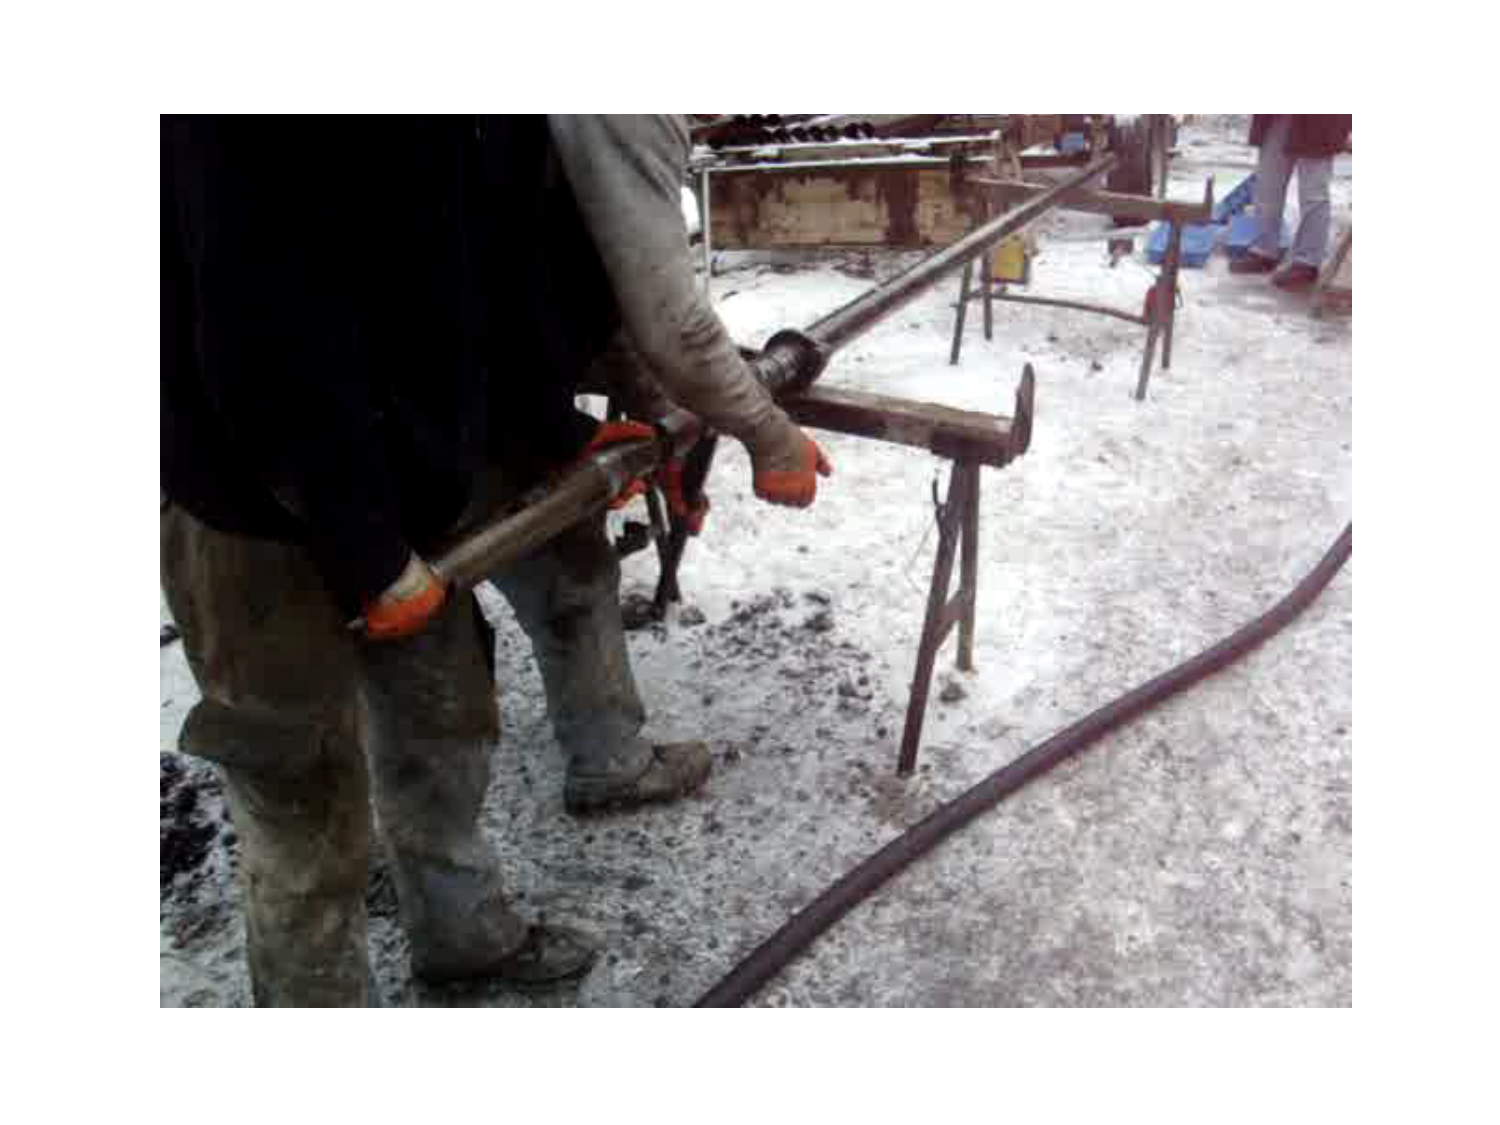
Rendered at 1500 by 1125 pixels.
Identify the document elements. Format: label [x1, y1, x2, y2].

list [159, 113, 1353, 1009]
